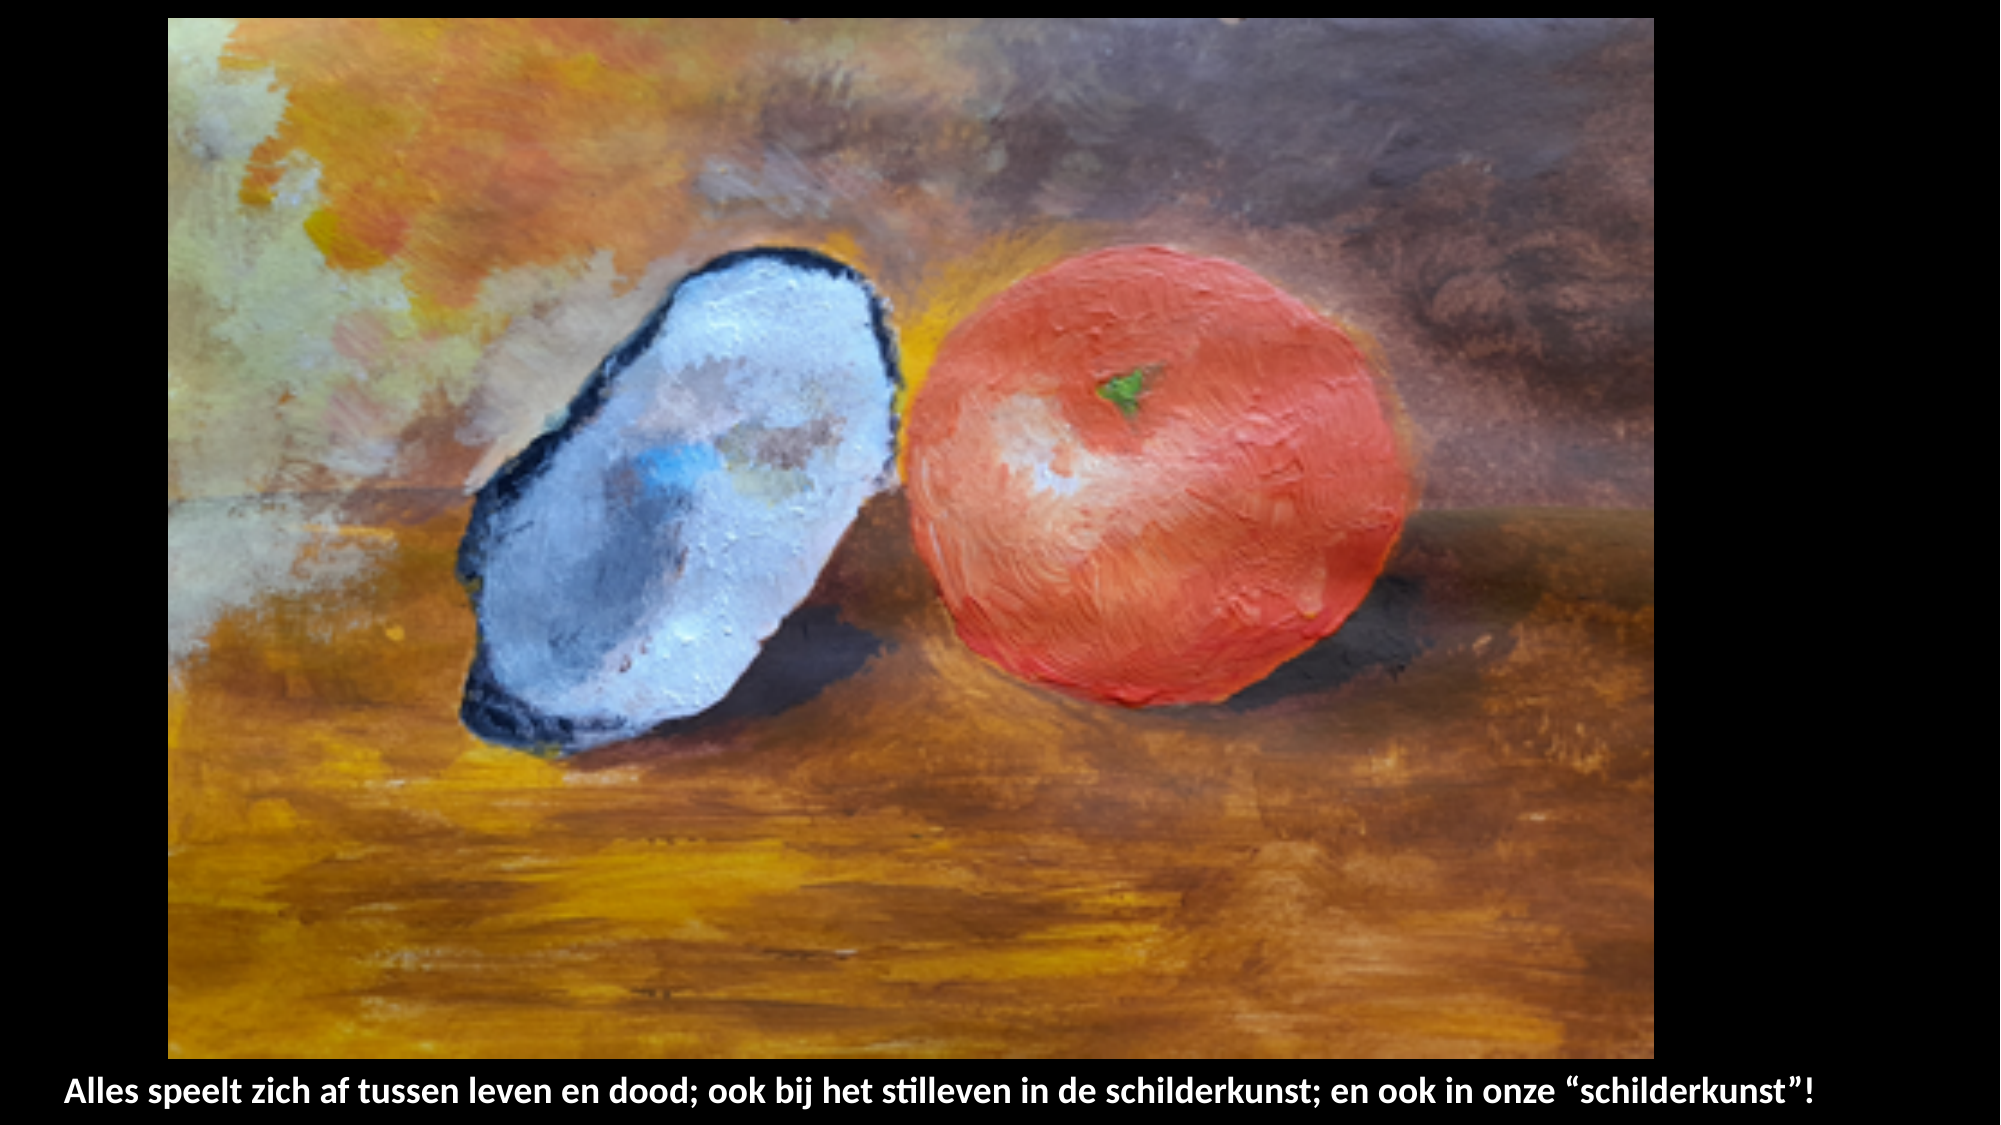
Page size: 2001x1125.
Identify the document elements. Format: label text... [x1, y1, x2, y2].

picture [168, 18, 1654, 1059]
text_box Alles speelt zich af tussen leven en dood; ook bij het stilleven in de schilderkunst; en ook in onze “schilderkunst”! [0, 1058, 1905, 1119]
